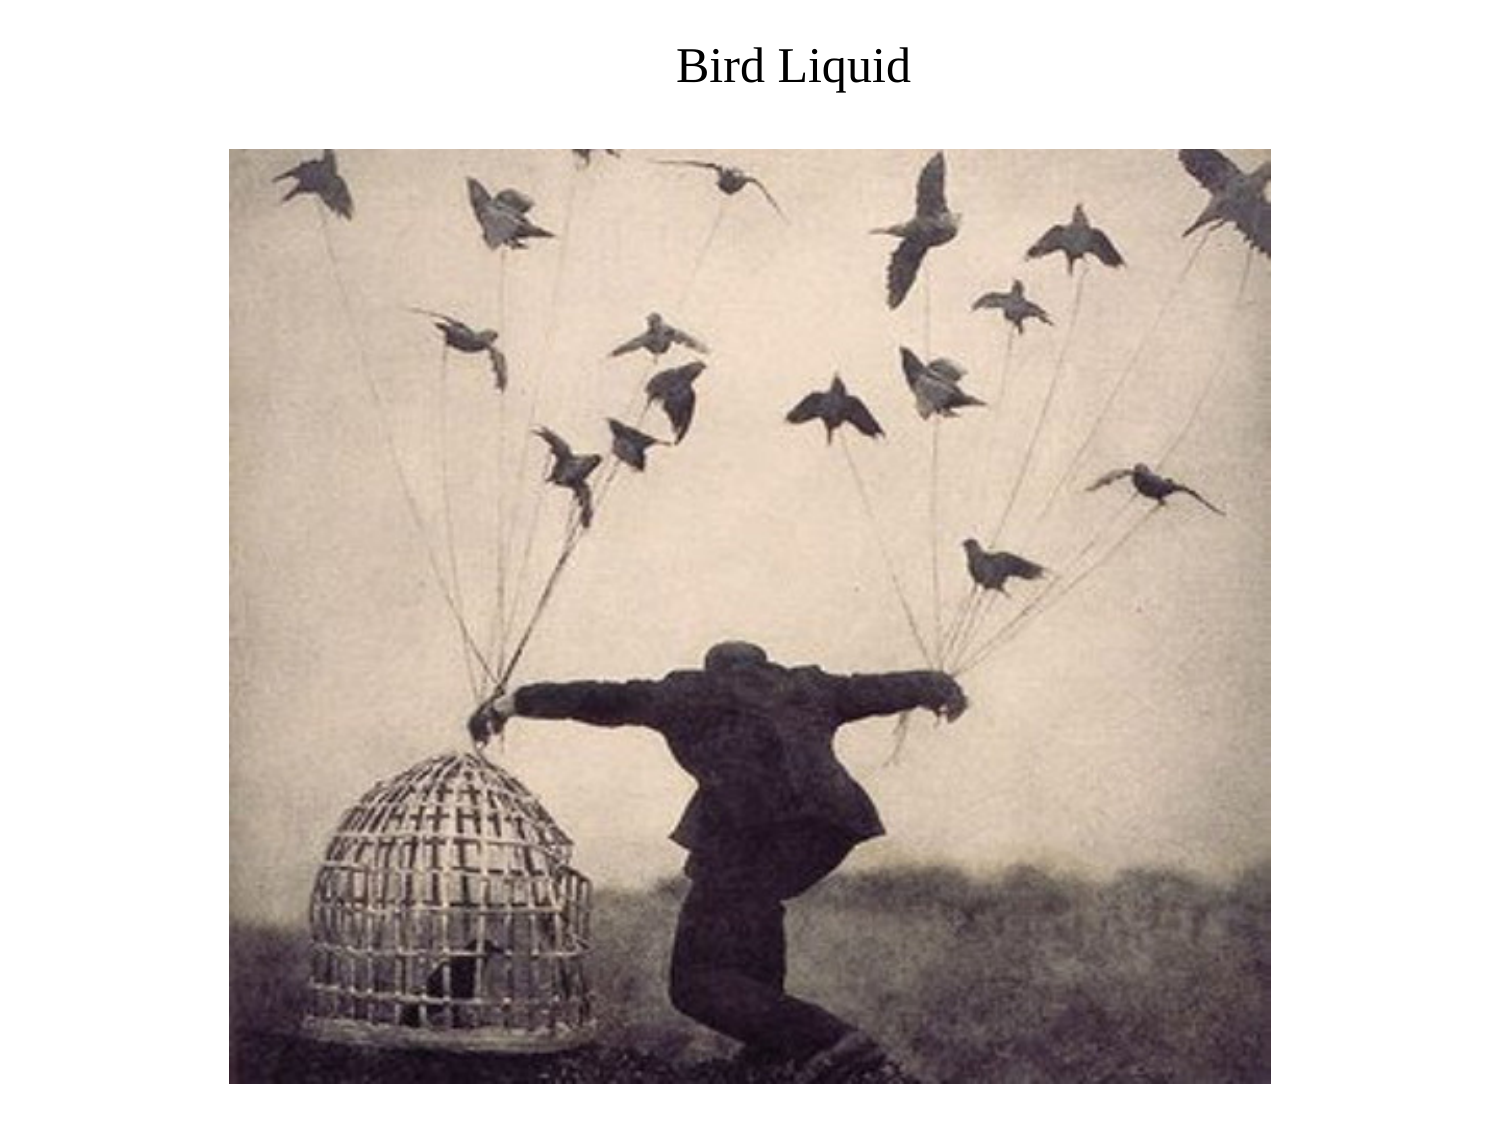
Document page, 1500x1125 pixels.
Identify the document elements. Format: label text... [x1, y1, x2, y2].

text_box Bird Liquid [512, 24, 1075, 100]
picture [228, 149, 1272, 1084]
